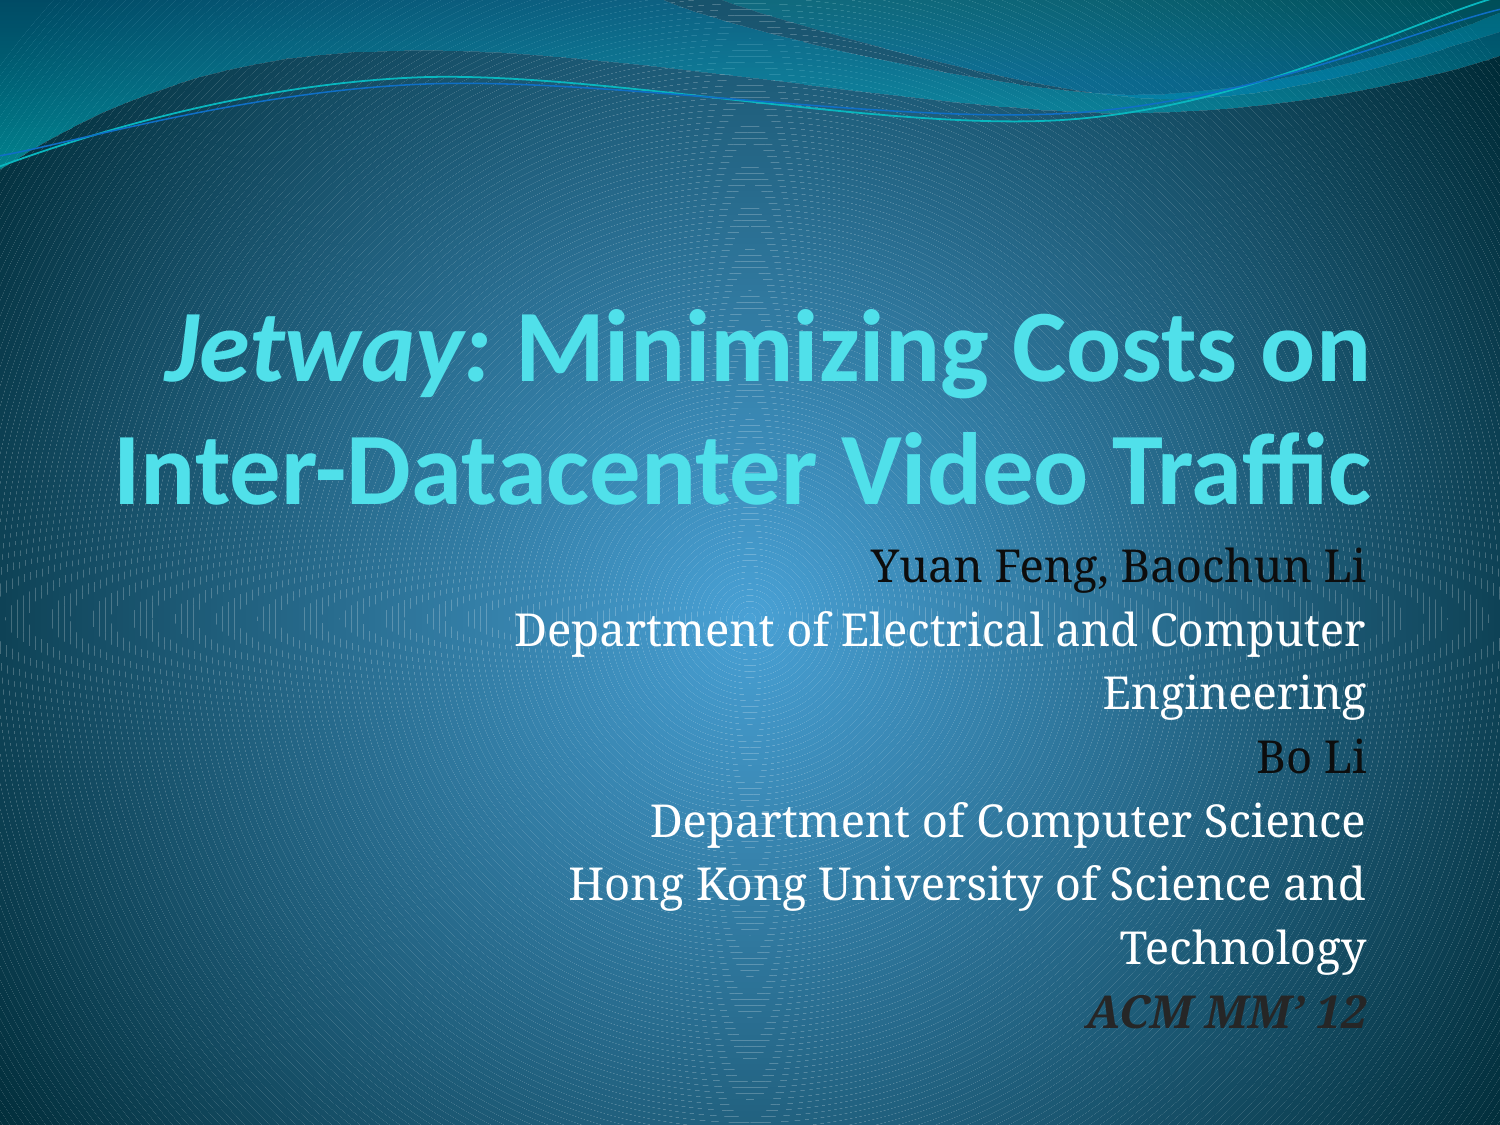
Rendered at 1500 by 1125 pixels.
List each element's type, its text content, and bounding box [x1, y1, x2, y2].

subtitle Yuan Feng, Baochun Li Department of Electrical and Computer Engineering Bo Li Department of Computer Science Hong Kong University of Science and Technology ACM MM’ 12 [87, 529, 1376, 1047]
title Jetway: Minimizing Costs on Inter-Datacenter Video Traffic [87, 224, 1376, 525]
